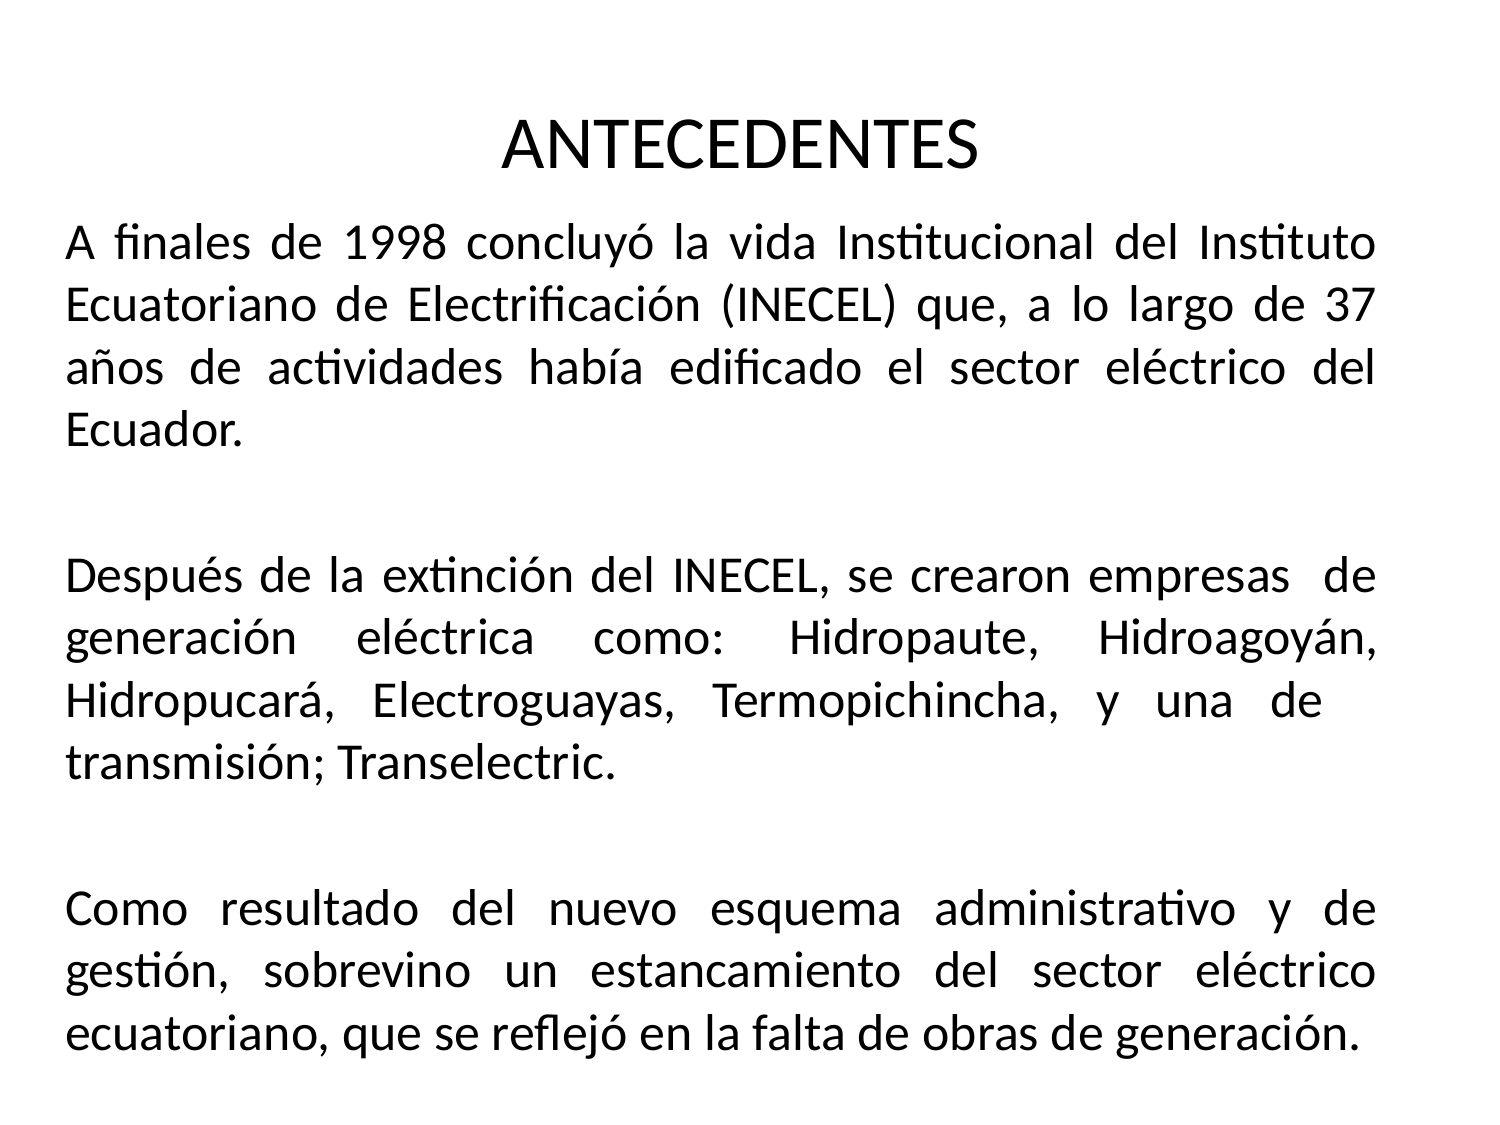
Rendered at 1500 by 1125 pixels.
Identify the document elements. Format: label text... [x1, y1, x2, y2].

title ANTECEDENTES [75, 45, 1425, 233]
list A finales de 1998 concluyó la vida Institucional del Instituto Ecuatoriano de Electrificación (INECEL) que, a lo largo de 37 años de actividades había edificado el sector eléctrico del Ecuador. Después de la extinción del INECEL, se crearon empresas de generación eléctrica como: Hidropaute, Hidroagoyán, Hidropucará, Electroguayas, Termopichincha, y una de transmisión; Transelectric. Como resultado del nuevo esquema administrativo y de gestión, sobrevino un estancamiento del sector eléctrico ecuatoriano, que se reflejó en la falta de obras de generación. [50, 200, 1395, 1100]
